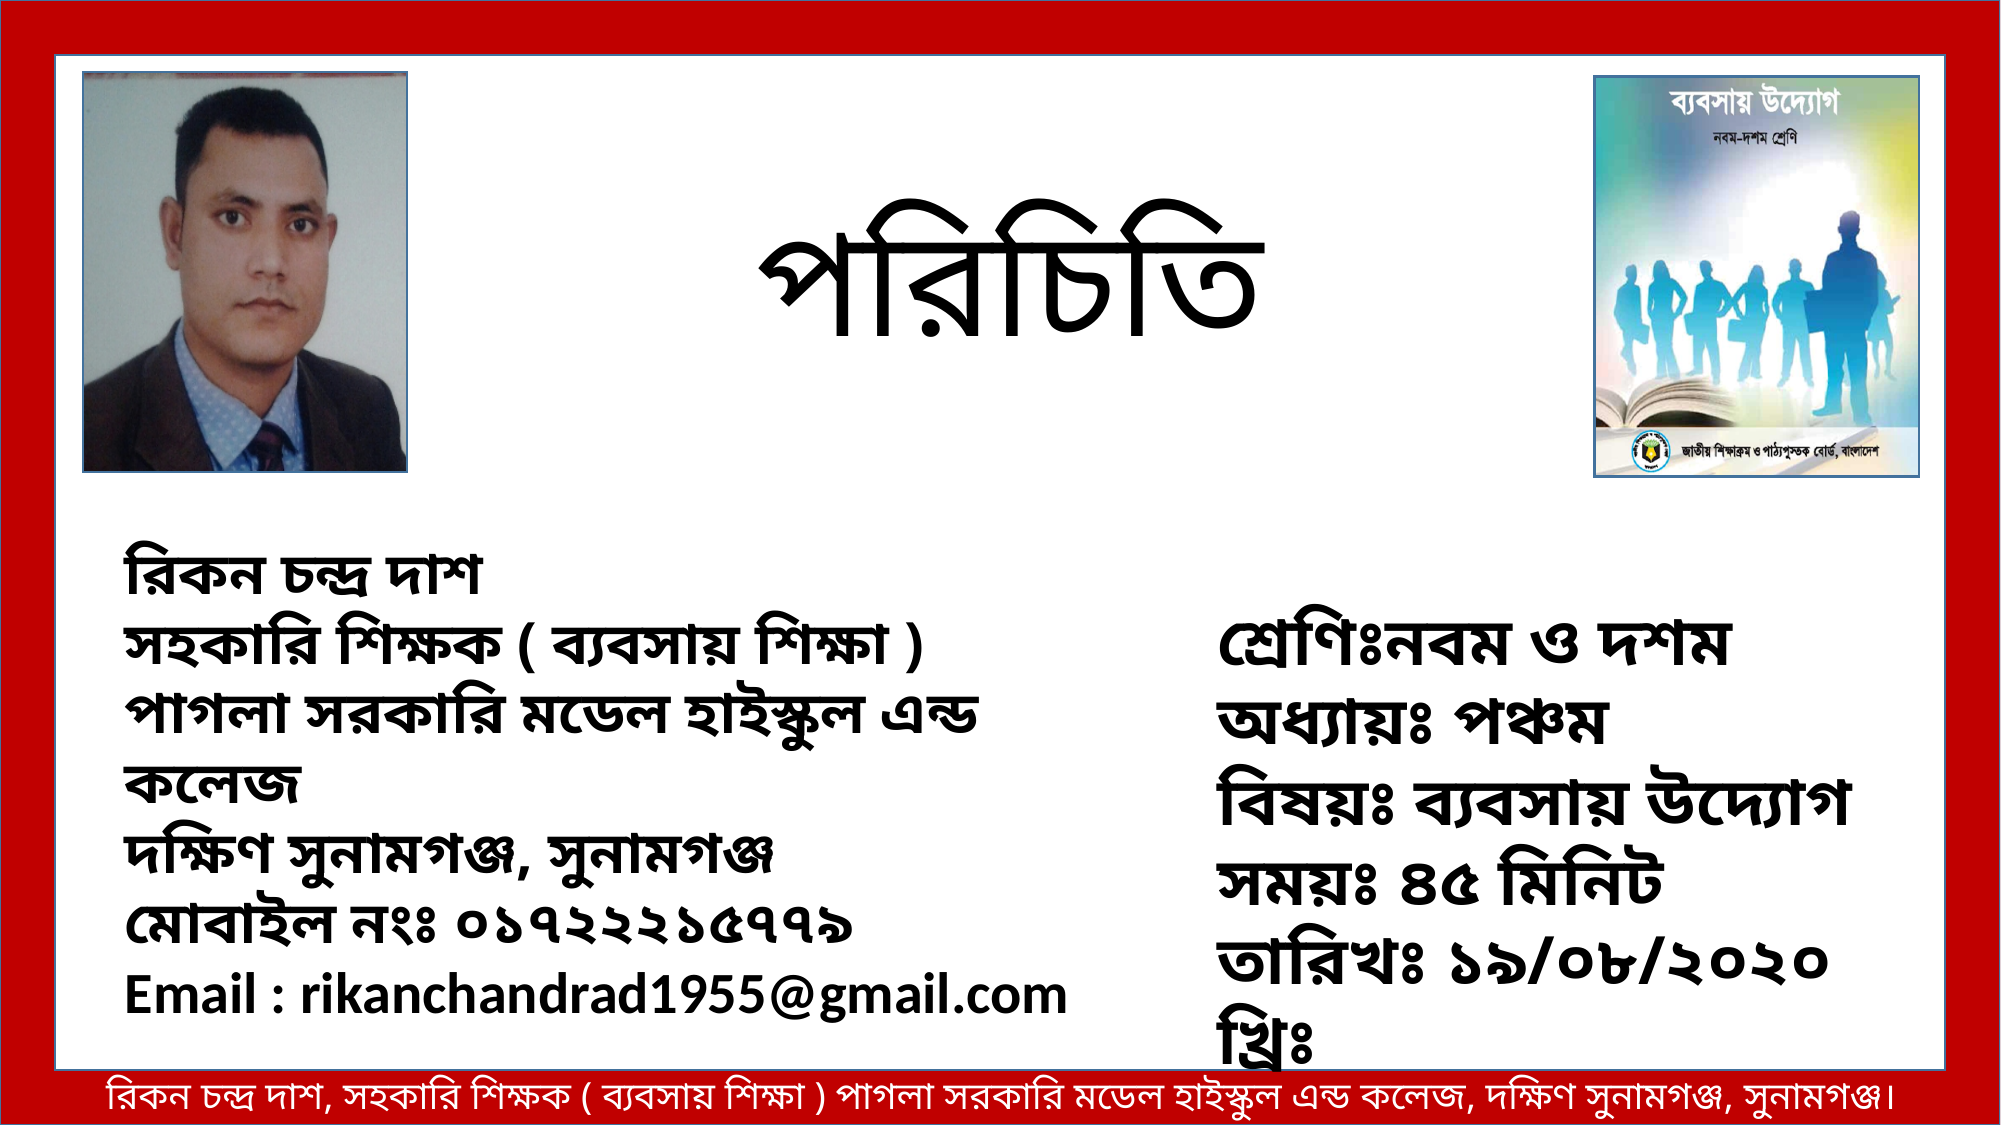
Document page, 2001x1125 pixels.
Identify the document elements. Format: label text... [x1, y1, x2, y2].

text_box [1593, 75, 1920, 478]
text_box শ্রেণিঃনবম ও দশম অধ্যায়ঃ পঞ্চম বিষয়ঃ ব্যবসায় উদ্যোগ সময়ঃ ৪৫ মিনিট তারিখঃ ১৯/০৮/২০২০ খ্রিঃ [1202, 590, 1874, 1086]
text_box পরিচিতি [528, 179, 1491, 374]
text_box [82, 71, 408, 473]
text_box রিকন চন্দ্র দাশ সহকারি শিক্ষক ( ব্যবসায় শিক্ষা ) পাগলা সরকারি মডেল হাইস্কুল এন্ড কলেজ দক্ষিণ সুনামগঞ্জ, সুনামগঞ্জ মোবাইল নংঃ ০১৭২২২১৫৭৭৯ Email : rikanchandrad1955@gmail.com [109, 528, 1142, 1033]
